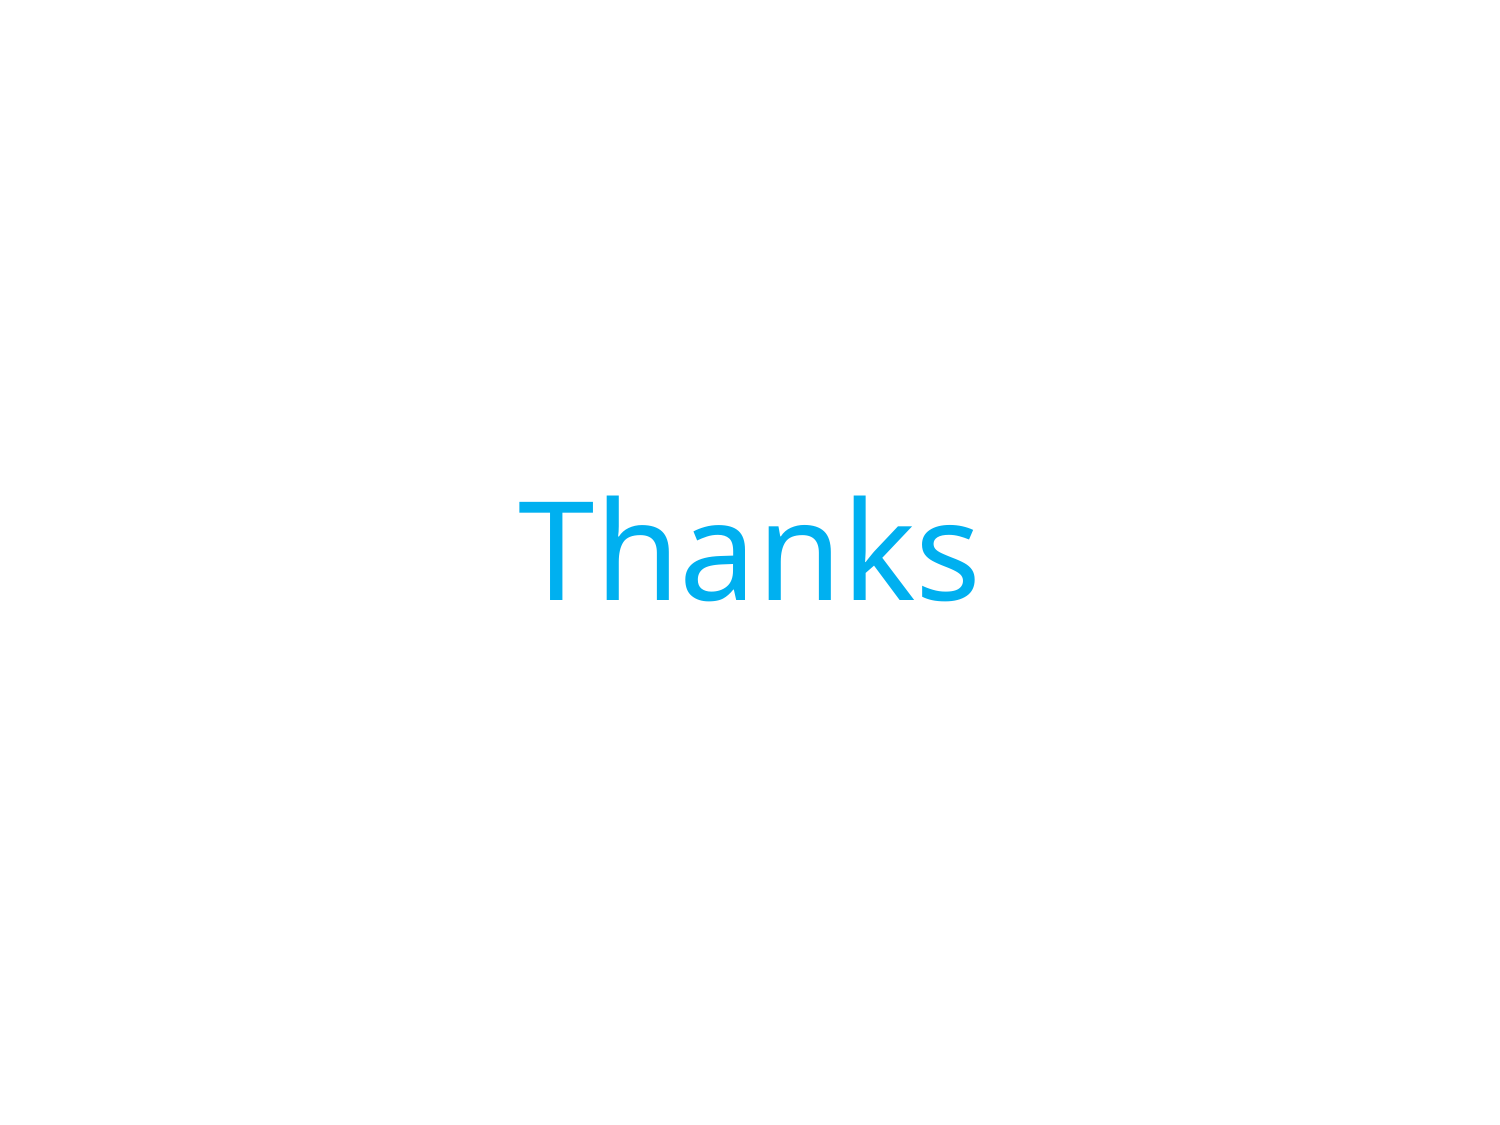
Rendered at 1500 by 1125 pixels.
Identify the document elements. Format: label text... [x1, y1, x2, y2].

list Thanks [75, 262, 1425, 1005]
